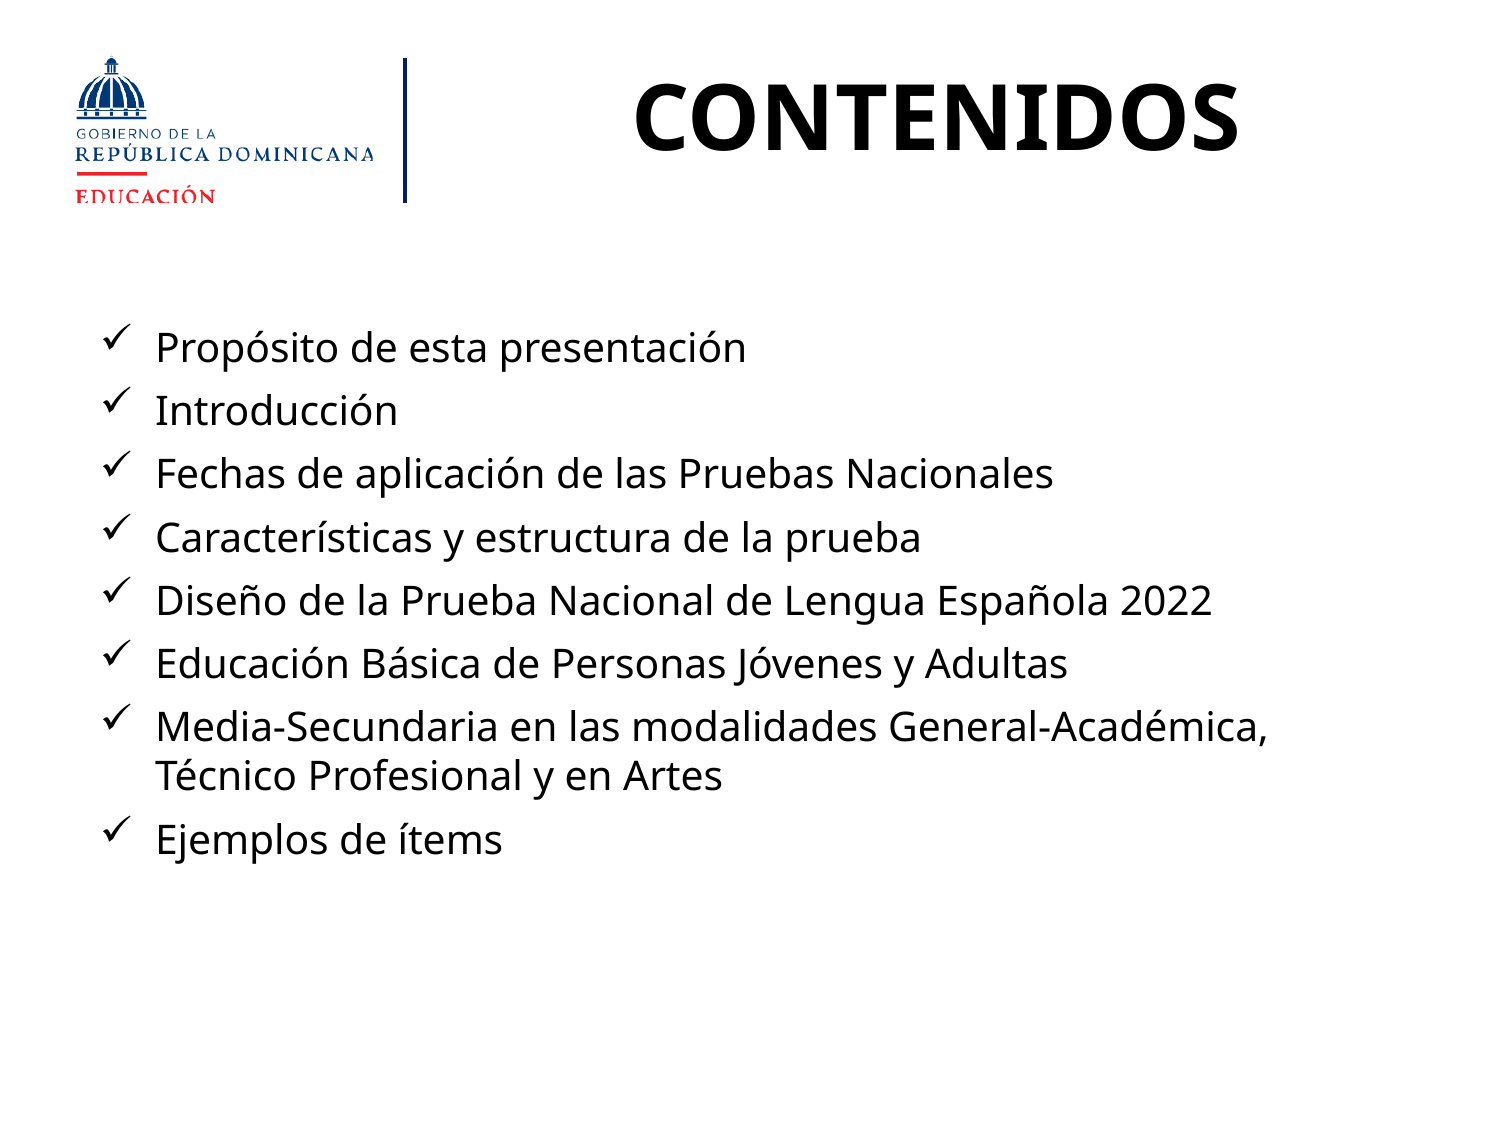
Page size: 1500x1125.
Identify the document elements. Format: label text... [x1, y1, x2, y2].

list Propósito de esta presentación Introducción Fechas de aplicación de las Pruebas Nacionales Características y estructura de la prueba Diseño de la Prueba Nacional de Lengua Española 2022 Educación Básica de Personas Jóvenes y Adultas Media-Secundaria en las modalidades General-Académica, Técnico Profesional y en Artes Ejemplos de ítems [91, 313, 1426, 876]
title CONTENIDOS [447, 23, 1426, 203]
